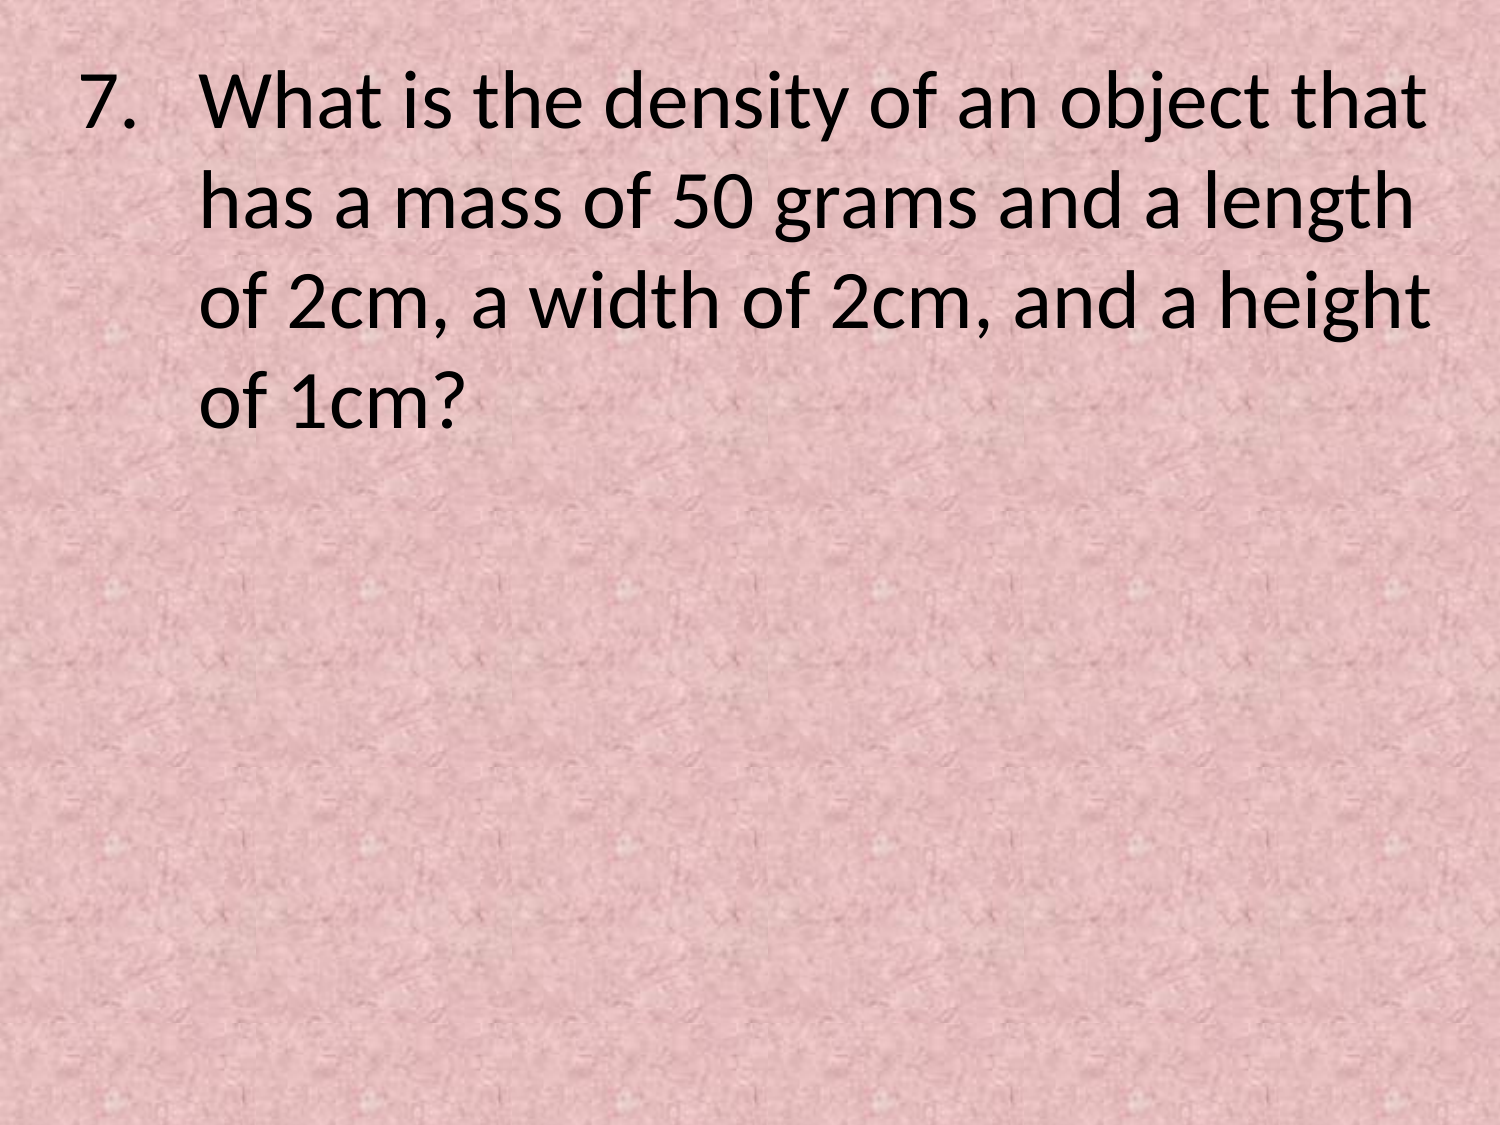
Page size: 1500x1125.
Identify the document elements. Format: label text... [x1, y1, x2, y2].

text_box What is the density of an object that has a mass of 50 grams and a length of 2cm, a width of 2cm, and a height of 1cm? [62, 37, 1463, 453]
picture [0, 0, 1500, 1125]
